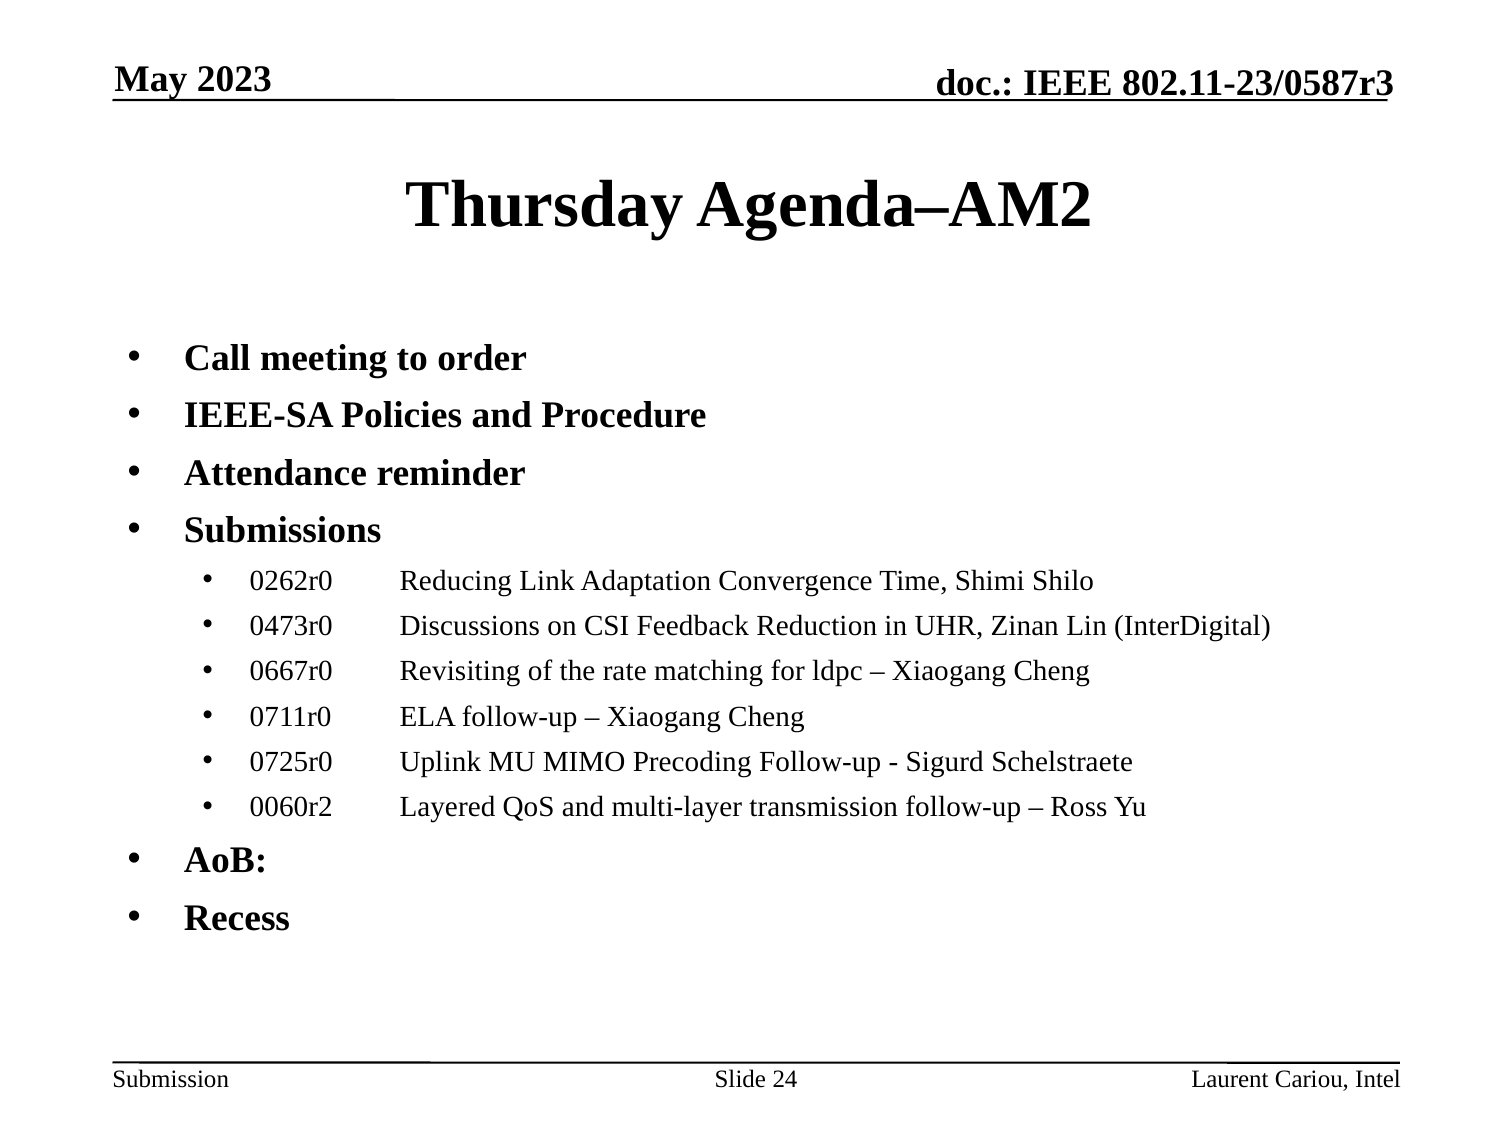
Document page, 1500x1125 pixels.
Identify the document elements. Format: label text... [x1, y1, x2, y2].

footer Laurent Cariou, Intel [878, 1061, 1402, 1093]
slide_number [114, 54, 423, 100]
title Thursday Agenda–AM2 [112, 112, 1388, 288]
list Call meeting to order IEEE-SA Policies and Procedure Attendance reminder Submissions 0262r0 Reducing Link Adaptation Convergence Time, Shimi Shilo 0473r0 Discussions on CSI Feedback Reduction in UHR, Zinan Lin (InterDigital) 0667r0 Revisiting of the rate matching for ldpc – Xiaogang Cheng 0711r0 ELA follow-up – Xiaogang Cheng 0725r0 Uplink MU MIMO Precoding Follow-up - Sigurd Schelstraete 0060r2 Layered QoS and multi-layer transmission follow-up – Ross Yu AoB: Recess [112, 325, 1388, 1001]
slide_number Slide 24 [712, 1061, 800, 1123]
